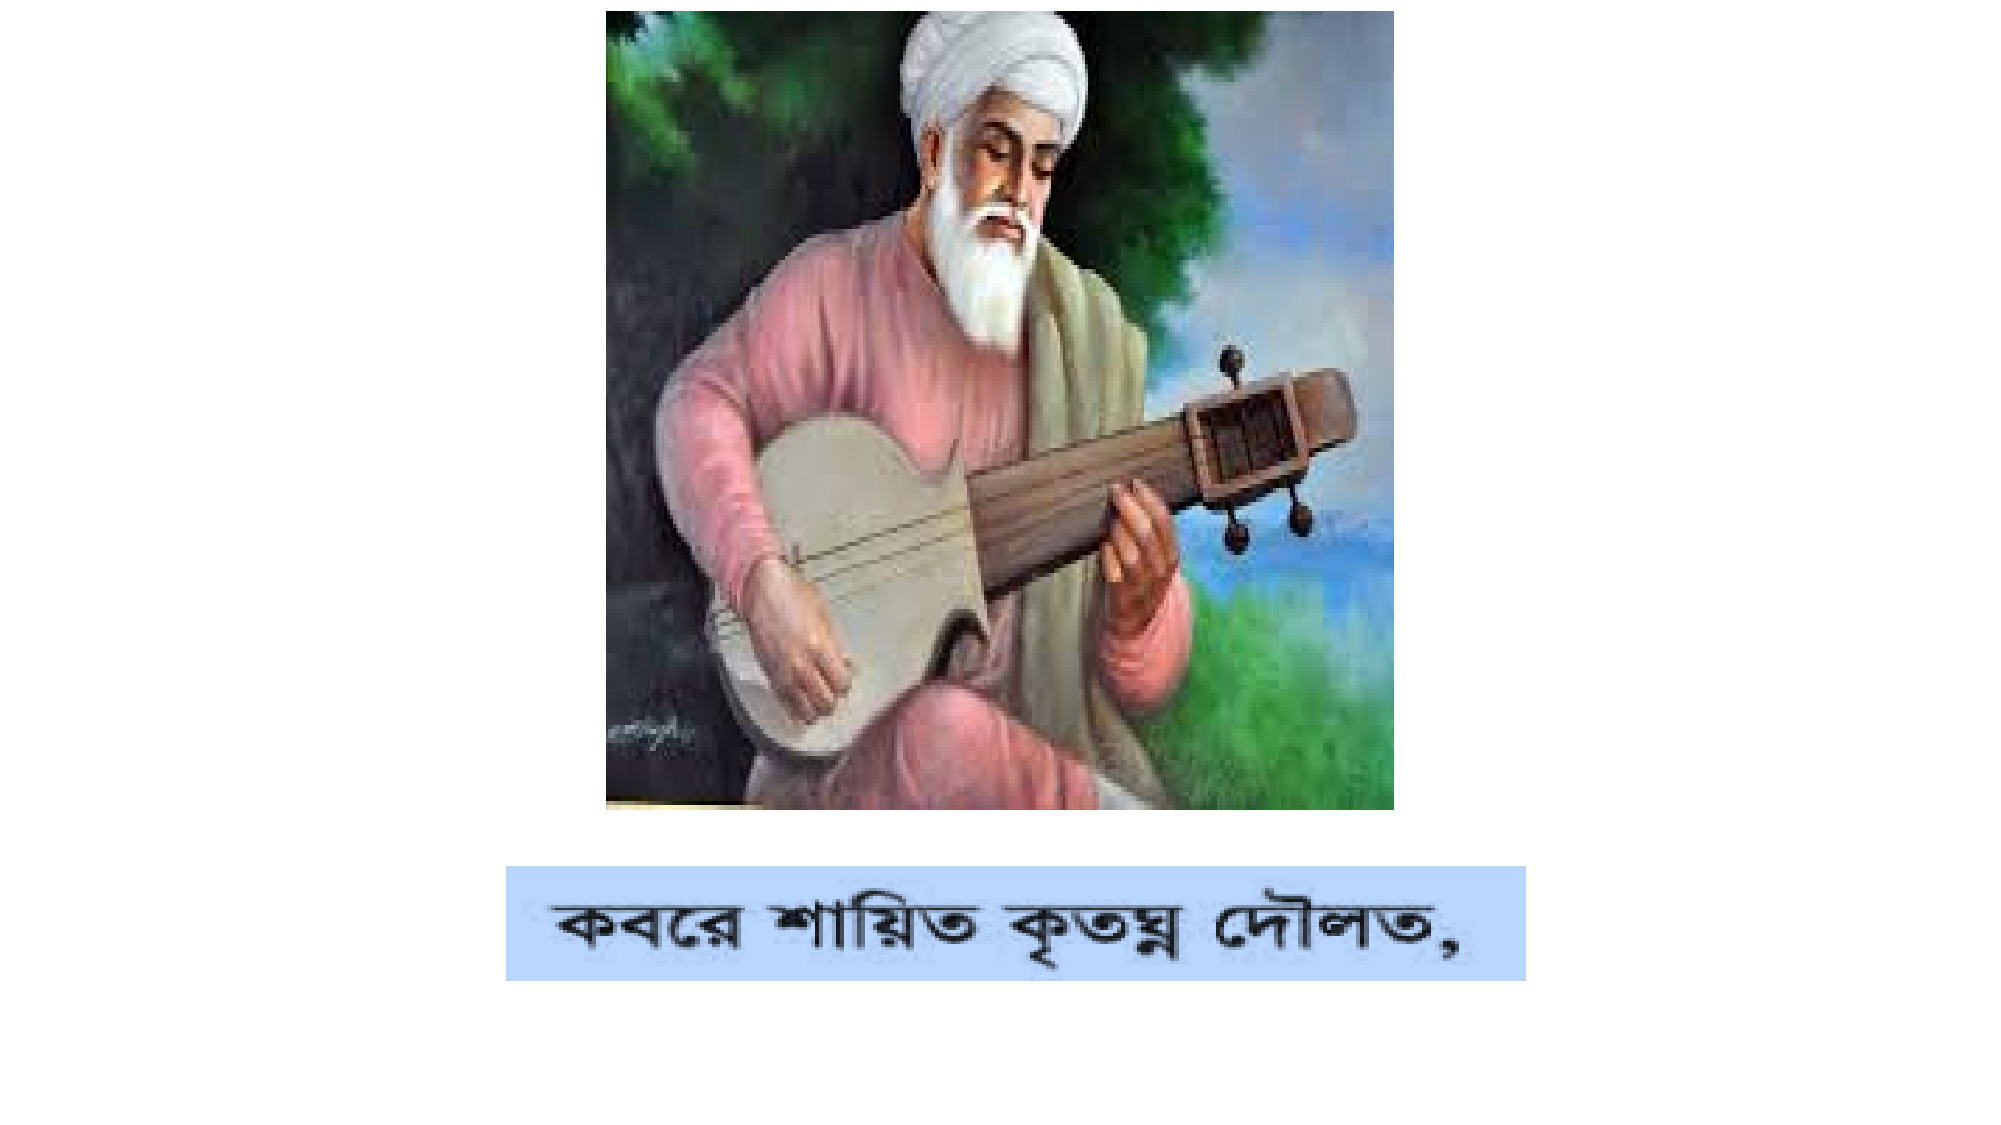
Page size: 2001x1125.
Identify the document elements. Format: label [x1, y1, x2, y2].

picture [606, 11, 1394, 810]
picture [506, 866, 1526, 981]
